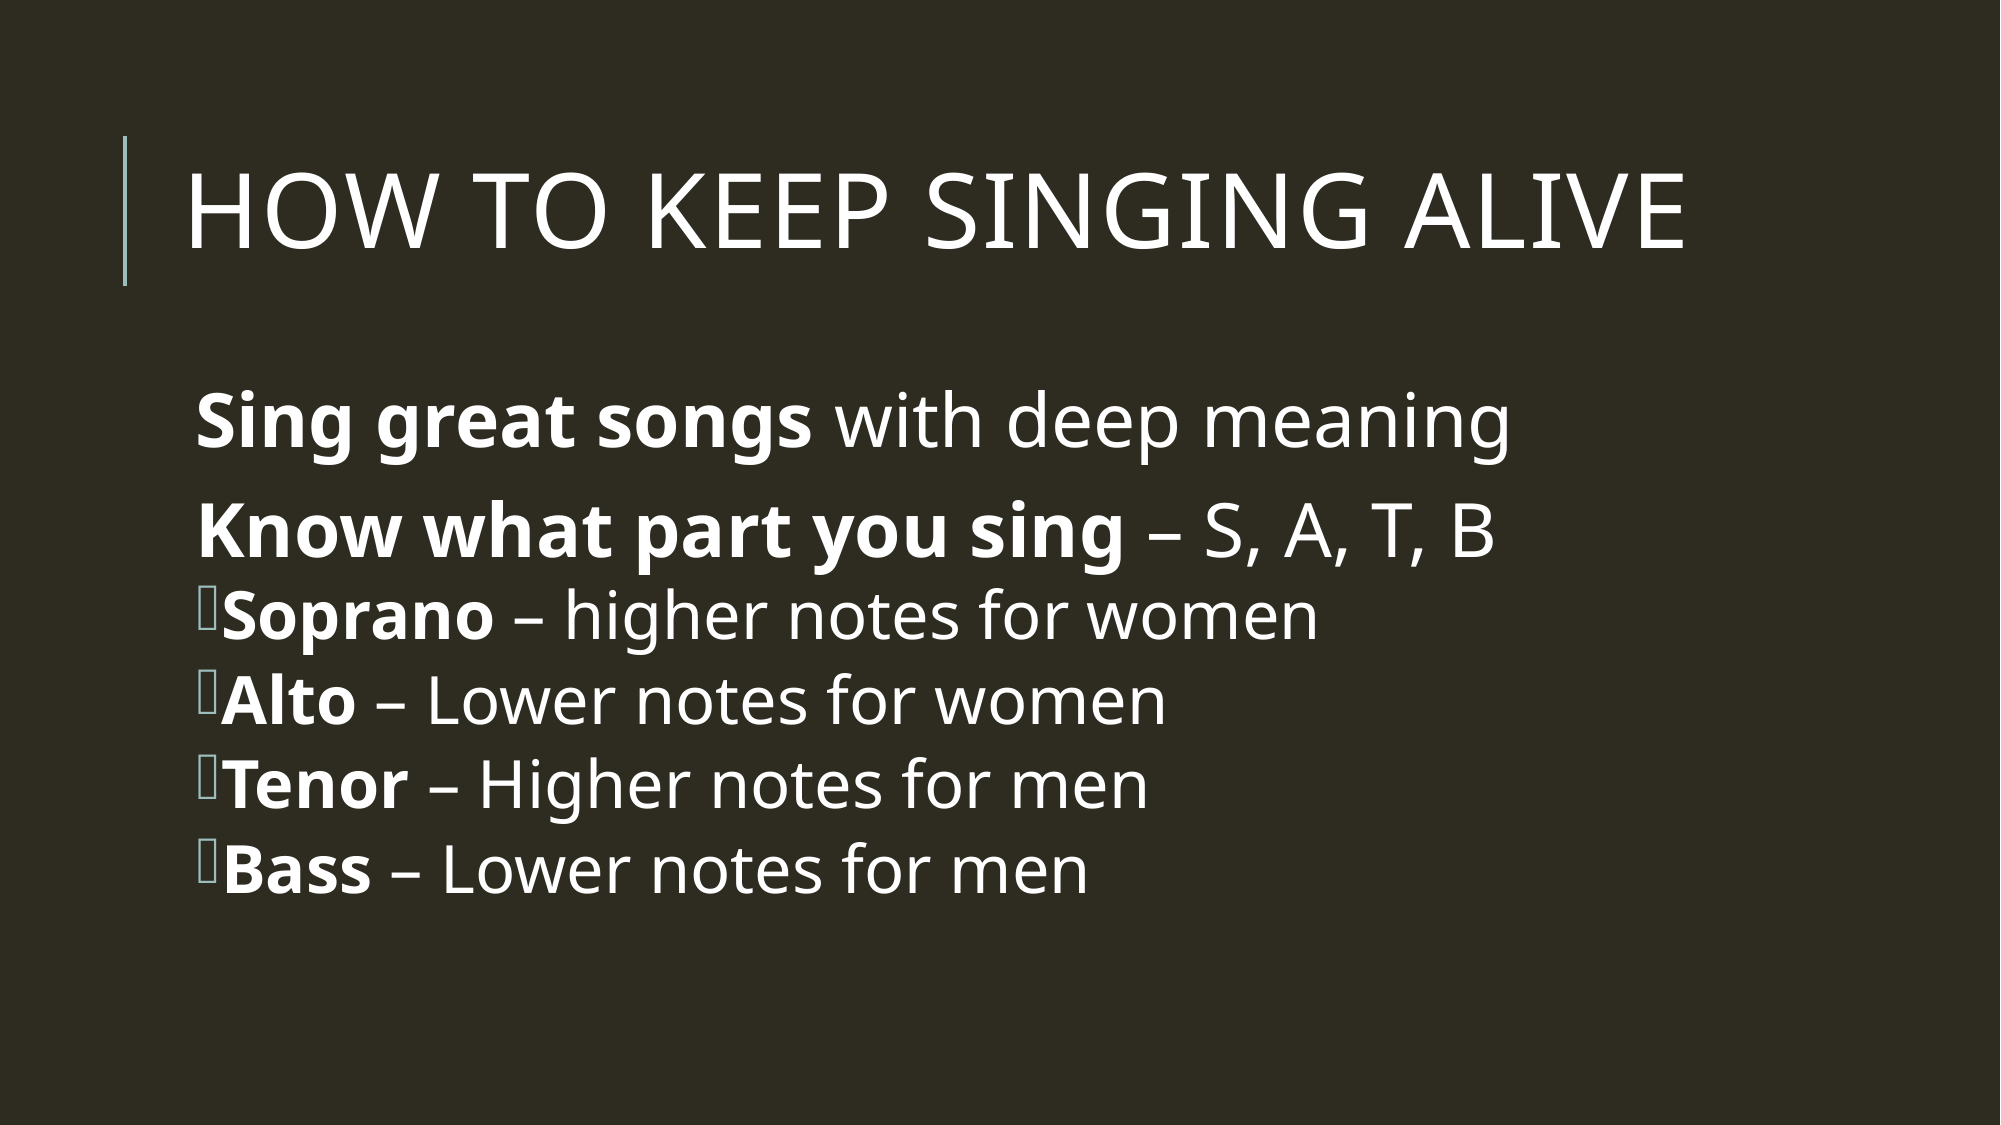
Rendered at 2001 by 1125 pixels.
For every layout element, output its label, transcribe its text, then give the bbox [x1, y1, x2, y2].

title How to keep singing alive [168, 96, 1763, 342]
list Sing great songs with deep meaning Know what part you sing – S, A, T, B Soprano – higher notes for women Alto – Lower notes for women Tenor – Higher notes for men Bass – Lower notes for men [168, 375, 1763, 1035]
